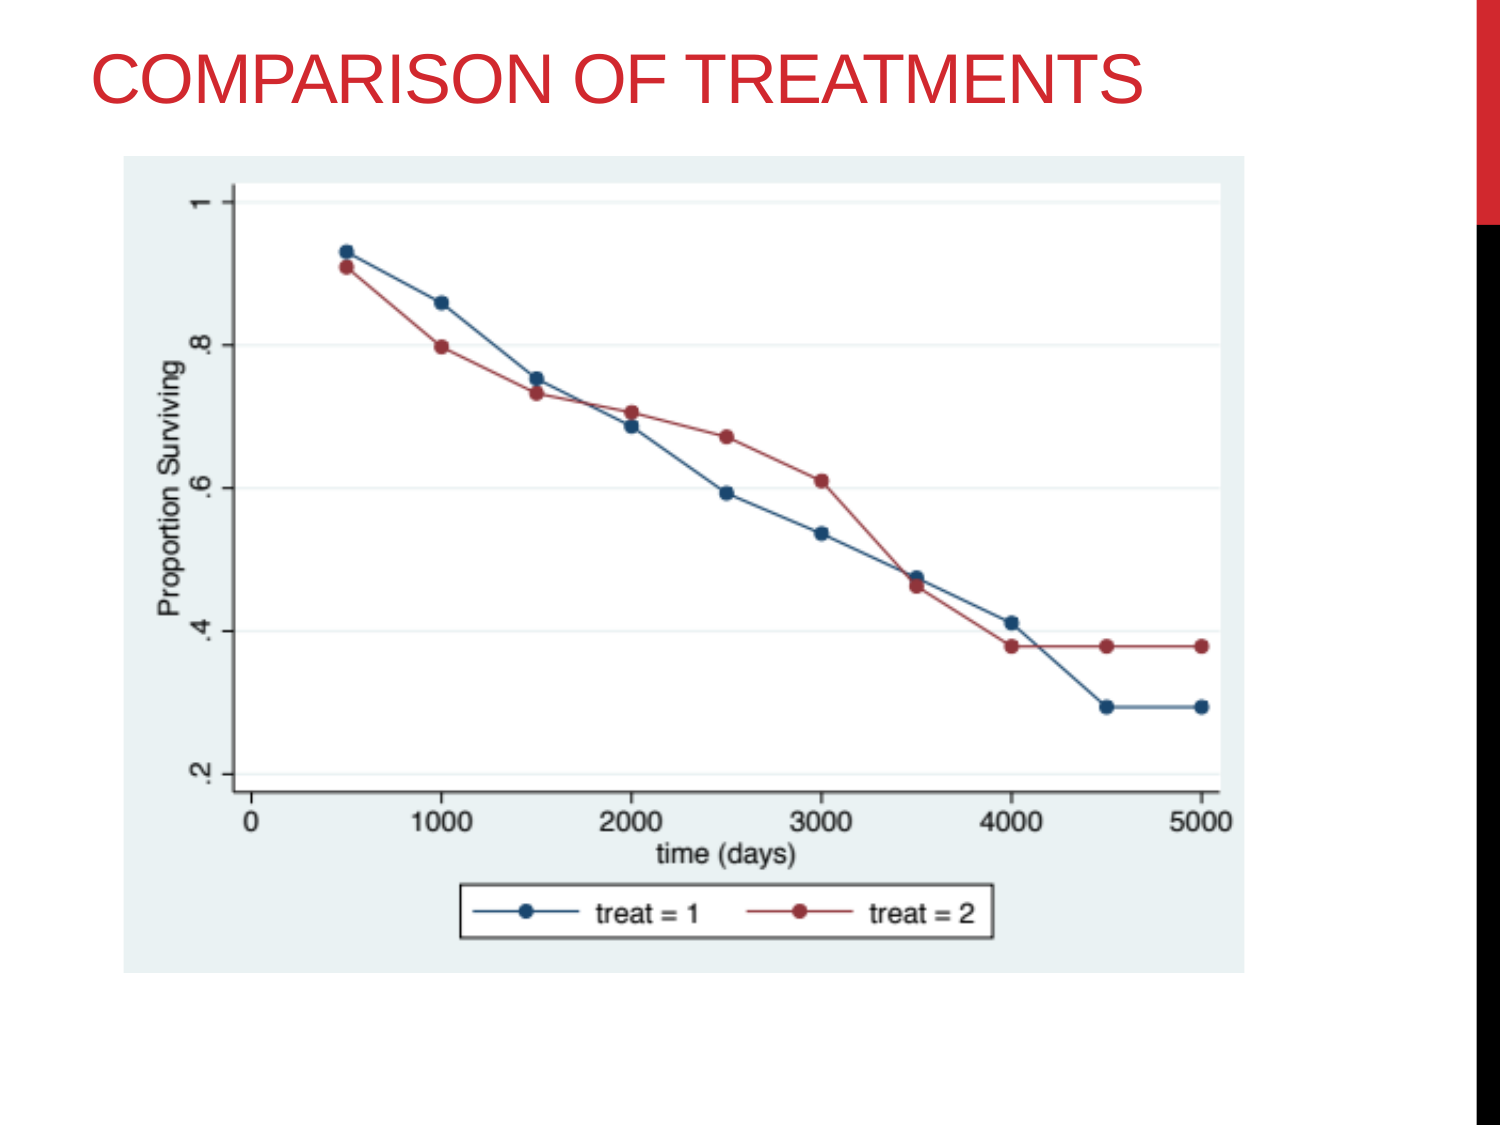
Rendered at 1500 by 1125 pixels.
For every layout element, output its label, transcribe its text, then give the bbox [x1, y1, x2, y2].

title Comparison of treatments [75, 25, 1423, 125]
picture [123, 156, 1245, 973]
